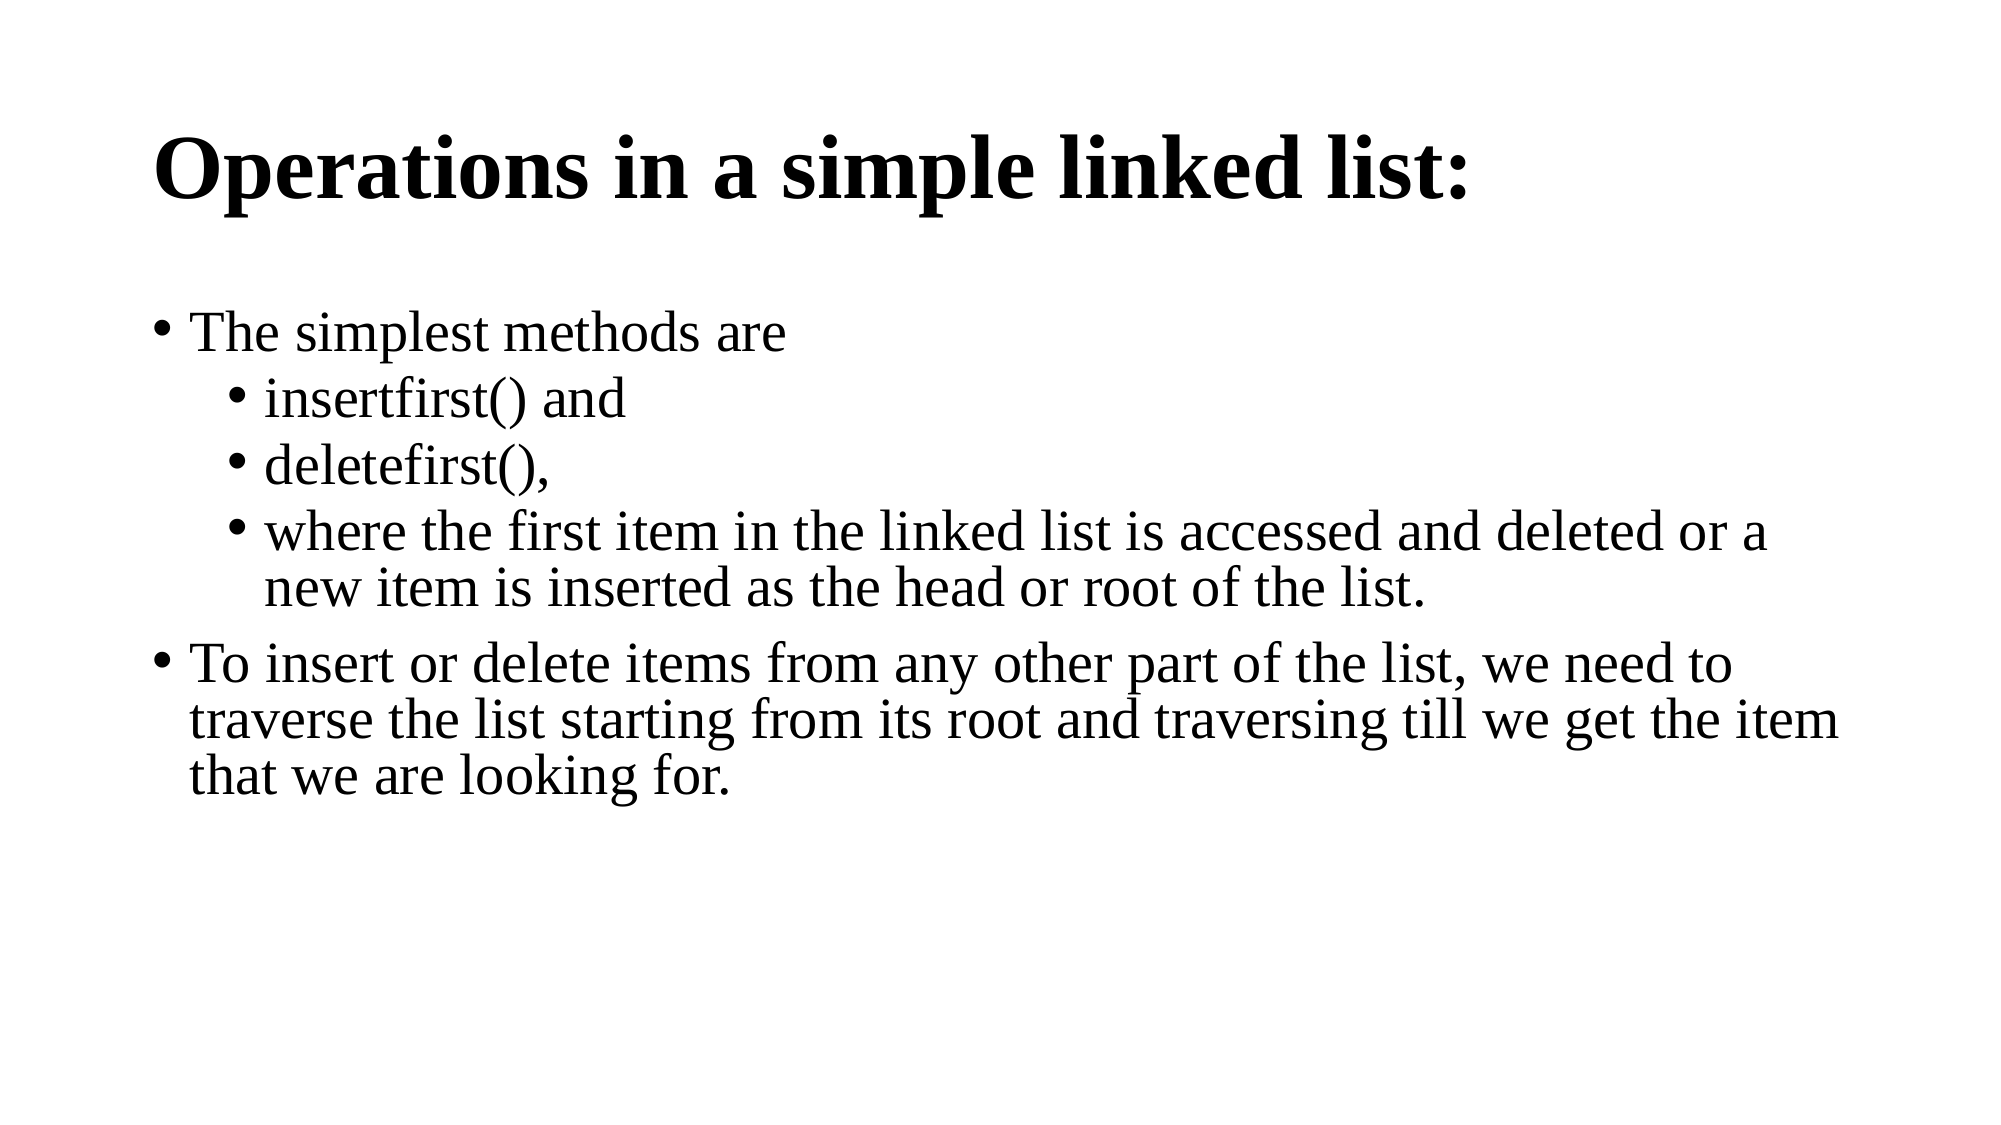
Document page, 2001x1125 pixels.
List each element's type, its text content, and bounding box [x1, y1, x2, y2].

list The simplest methods are insertfirst() and deletefirst(), where the first item in the linked list is accessed and deleted or a new item is inserted as the head or root of the list. To insert or delete items from any other part of the list, we need to traverse the list starting from its root and traversing till we get the item that we are looking for. [137, 299, 1863, 1014]
title Operations in a simple linked list: [137, 59, 1863, 278]
